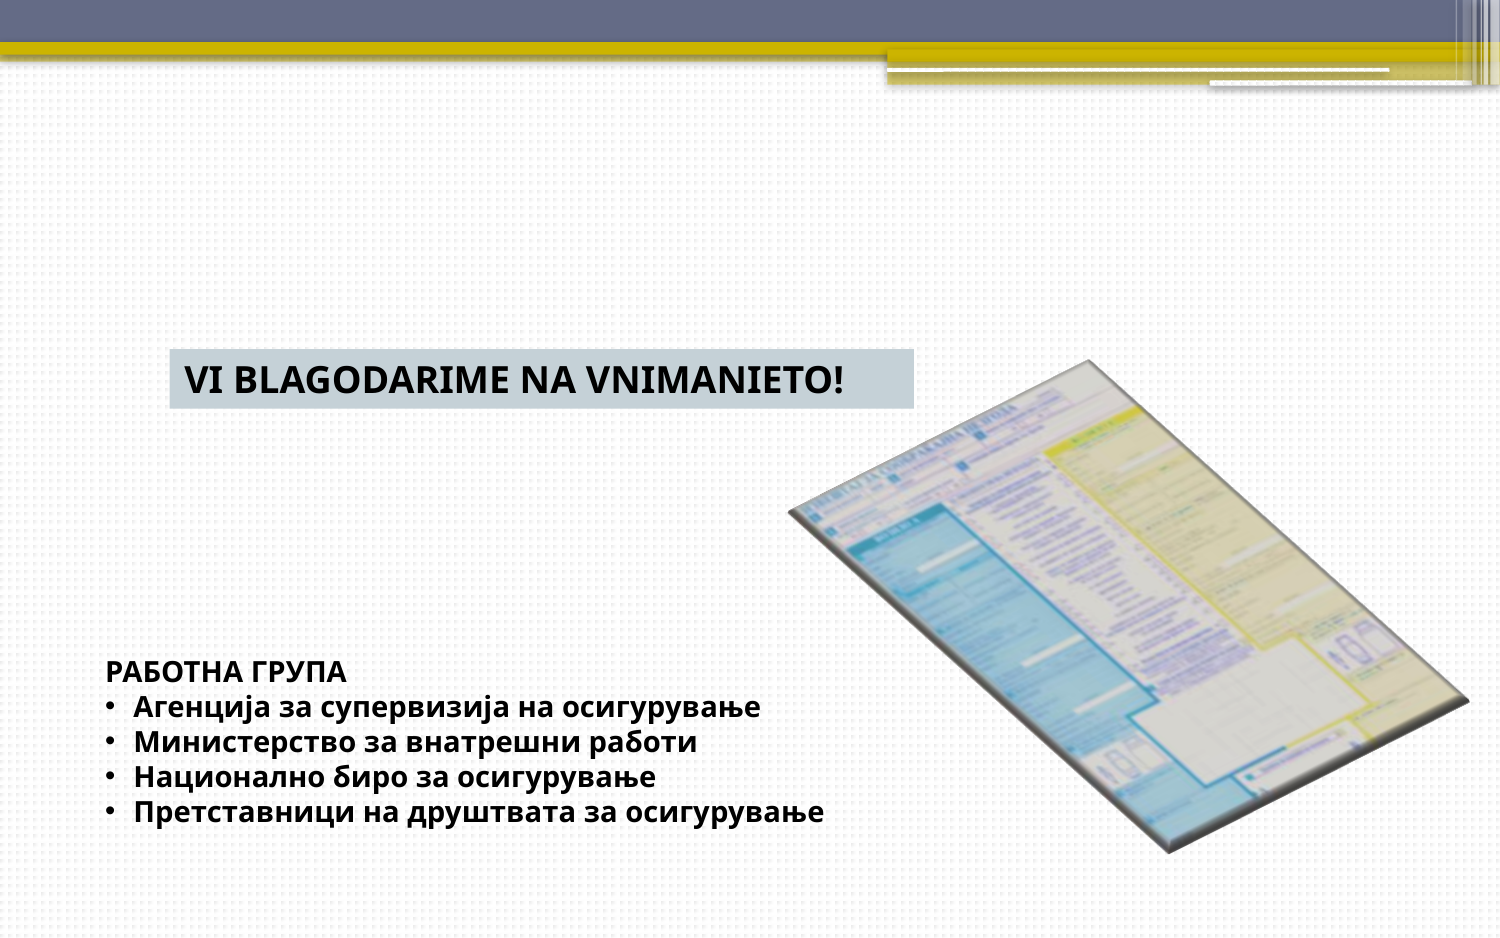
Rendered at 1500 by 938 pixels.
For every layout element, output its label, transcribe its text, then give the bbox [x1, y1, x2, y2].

picture [785, 351, 1472, 856]
text_box РАБОТНА ГРУПА Агенција за супервизија на осигурување Министерство за внатрешни работи Национално биро за осигурување Претставници на друштвата за осигурување [90, 645, 1426, 906]
text_box VI BLAGODARIME NA VNIMANIETO! [169, 349, 791, 409]
